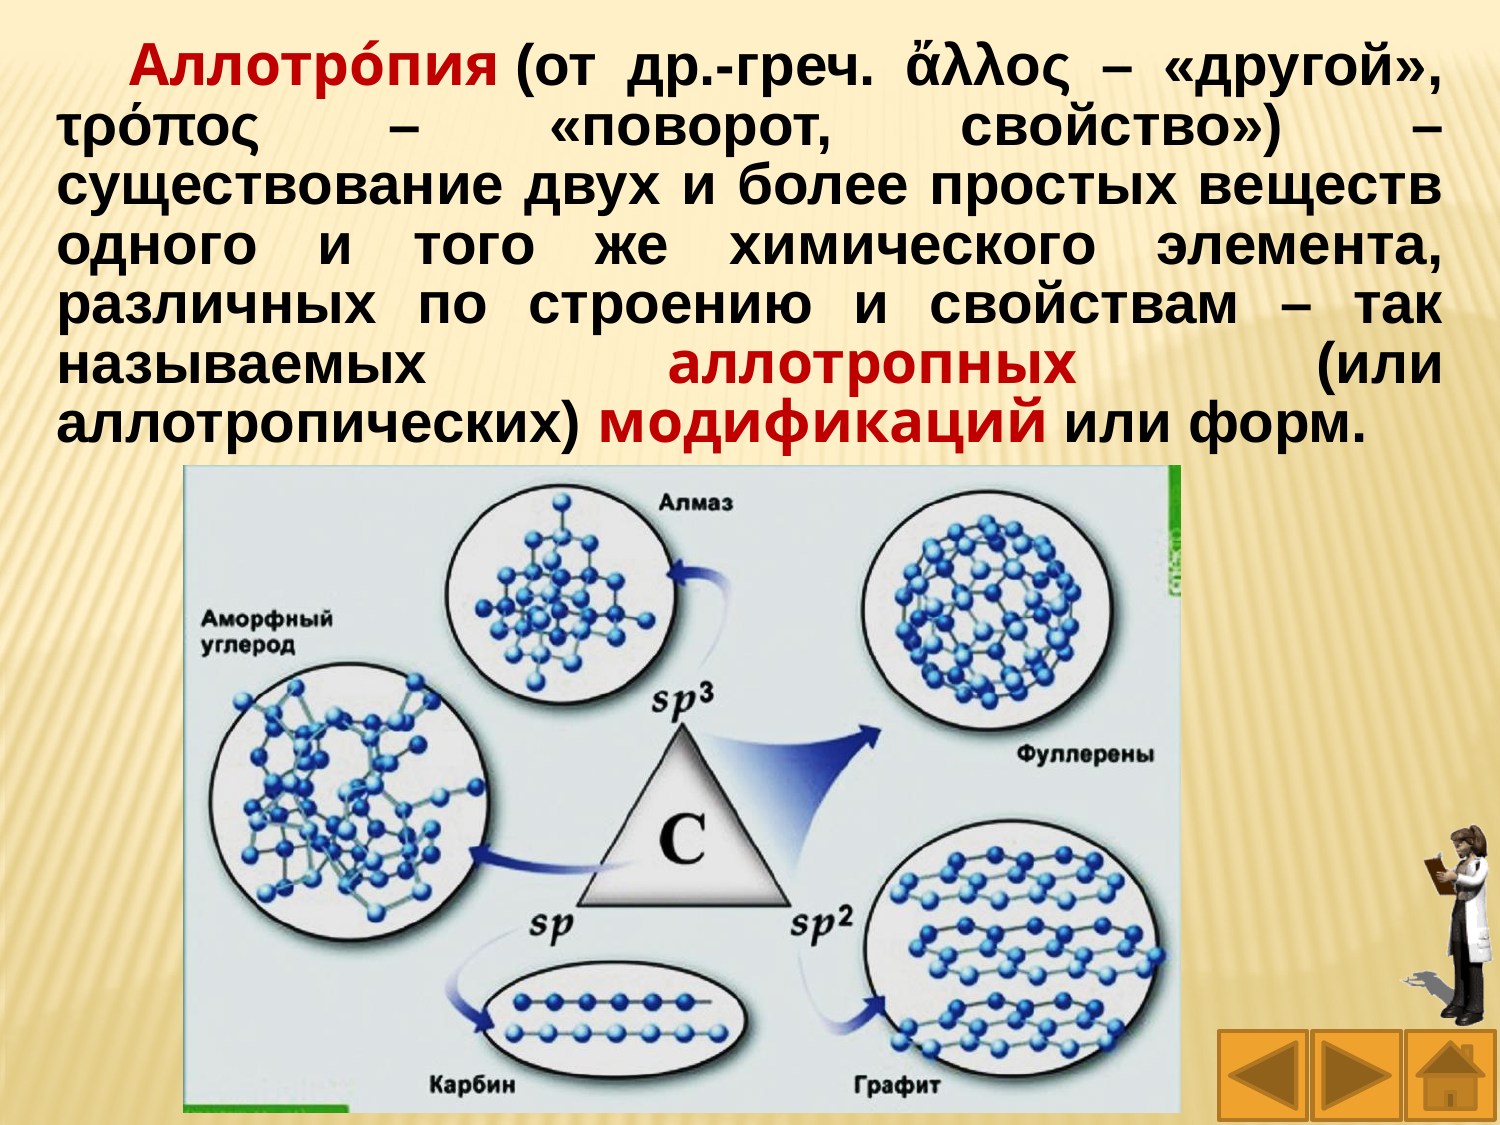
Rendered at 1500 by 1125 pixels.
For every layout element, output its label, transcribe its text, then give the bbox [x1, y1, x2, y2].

picture [182, 465, 1181, 1113]
text_box [1310, 1029, 1403, 1122]
text_box [1217, 1029, 1309, 1122]
text_box [1404, 1050, 1497, 1122]
picture [1393, 819, 1500, 1034]
text_box Аллотро́пия (от др.-греч. ἄλλος – «другой», τρόπος – «поворот, свойство») – существование двух и более простых веществ одного и того же химического элемента, различных по строению и свойствам – так называемых аллотропных (или аллотропических) модификаций или форм. [41, 30, 1459, 462]
